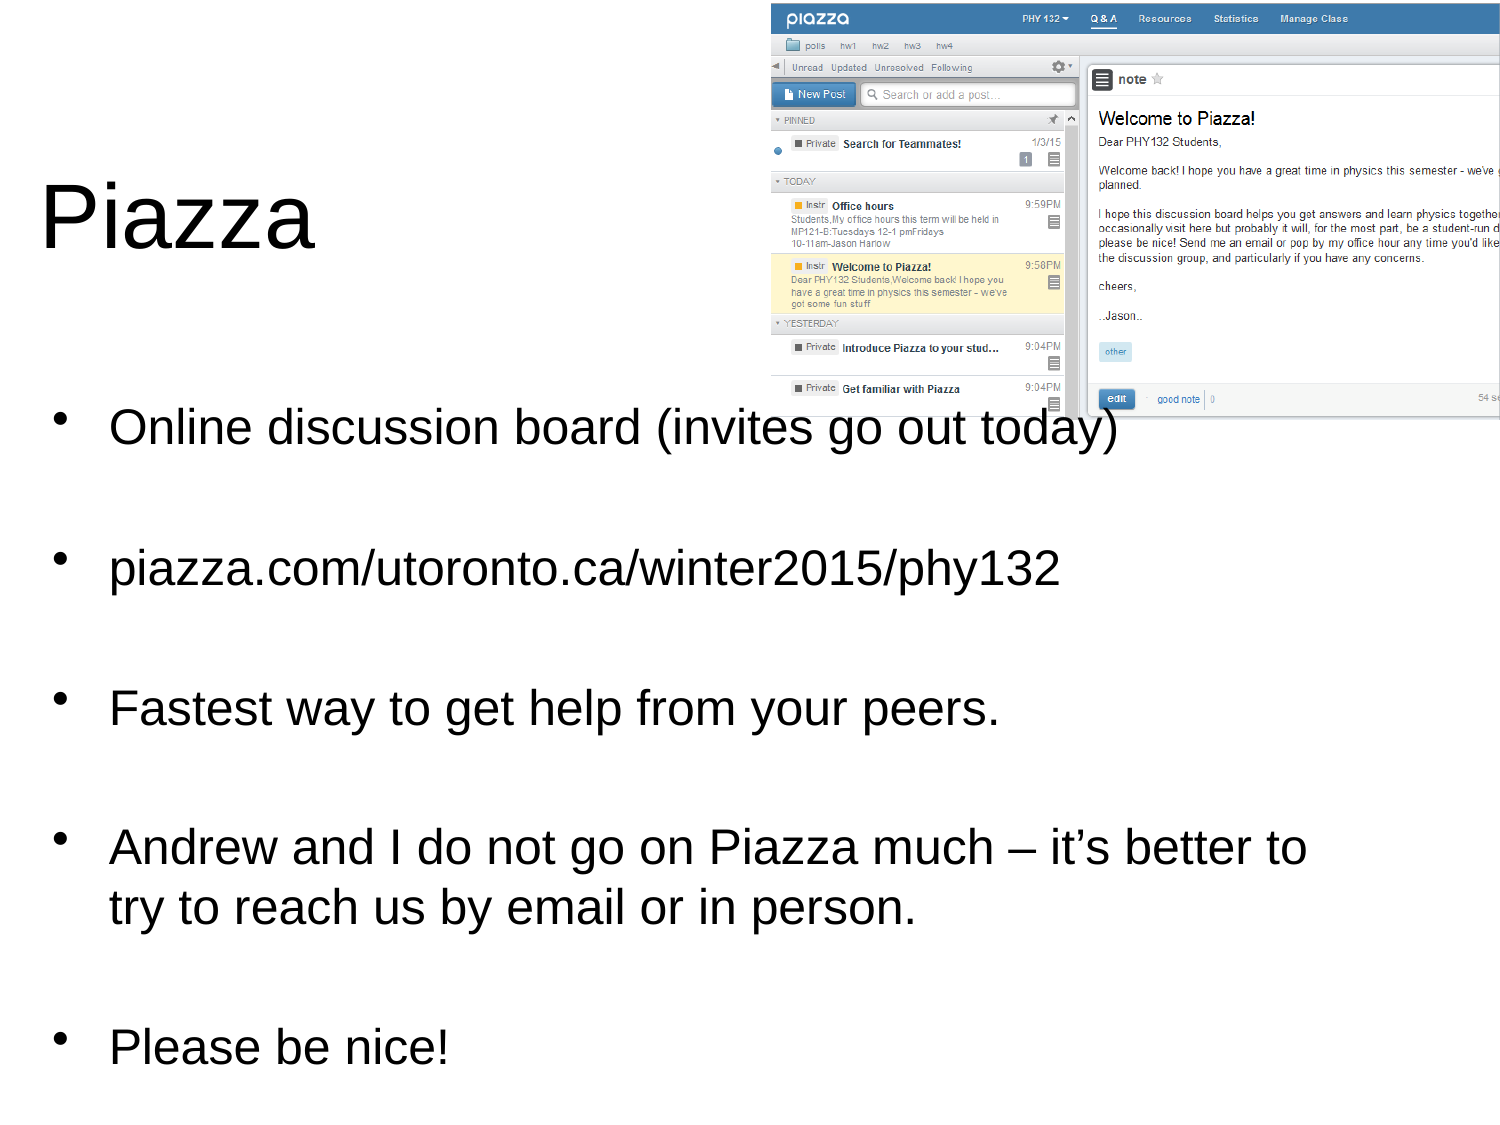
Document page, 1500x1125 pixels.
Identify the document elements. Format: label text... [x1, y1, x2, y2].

title Piazza [24, 157, 766, 266]
picture [771, 3, 1500, 420]
list Online discussion board (invites go out today) piazza.com/utoronto.ca/winter2015/phy132 Fastest way to get help from your peers. Andrew and I do not go on Piazza much – it’s better to try to reach us by email or in person. Please be nice! [37, 387, 1388, 1125]
